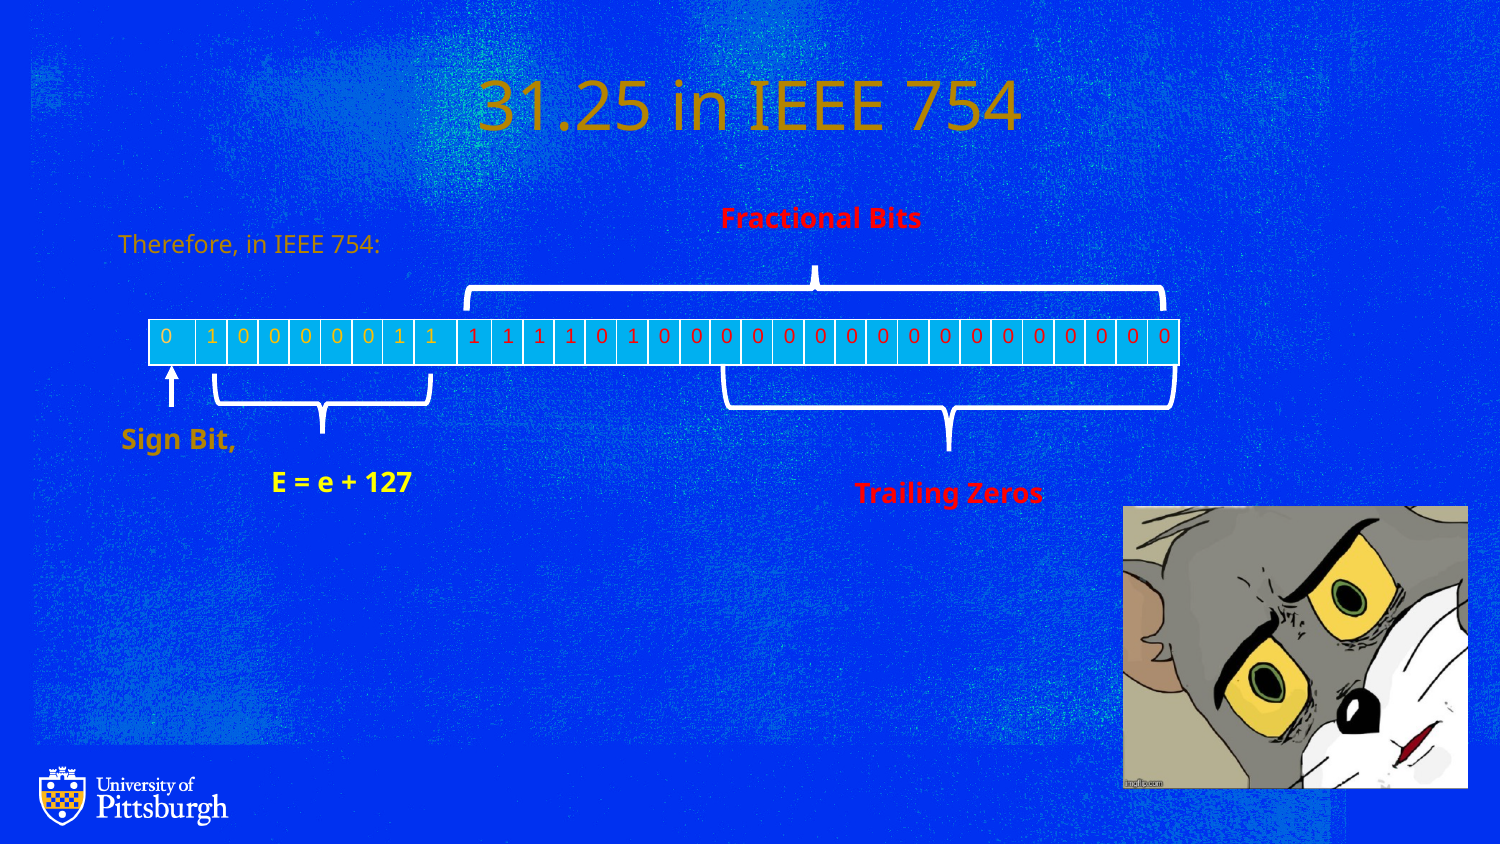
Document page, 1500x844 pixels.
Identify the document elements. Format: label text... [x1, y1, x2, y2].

table_header 0 [1148, 320, 1178, 364]
text_box [466, 265, 1164, 311]
table_header 0 [1055, 320, 1084, 363]
table_header 0 [290, 320, 320, 364]
text_box Fractional Bits [705, 192, 937, 242]
table_header 1 [524, 320, 553, 364]
table_header 0 [649, 320, 679, 364]
table_header 0 [353, 320, 382, 364]
table_header 0 [742, 320, 772, 363]
table_header 0 [836, 320, 865, 363]
table_header 0 [681, 320, 709, 364]
table_header 1 [555, 320, 584, 364]
text_box E = e + 127 [256, 457, 428, 506]
table_header 0 [259, 320, 288, 364]
table_header 0 [150, 320, 195, 364]
table_header 0 [1086, 320, 1115, 363]
table_header 0 [805, 320, 834, 363]
text_box Trailing Zeros [839, 468, 1059, 517]
picture [0, 0, 1500, 844]
table_header 0 [1117, 320, 1147, 363]
table_header 1 [415, 320, 456, 364]
table_header 1 [617, 320, 647, 364]
table_header 0 [773, 320, 803, 363]
table_header 0 [961, 320, 990, 363]
table_header 1 [196, 320, 226, 364]
text_box [213, 373, 432, 434]
table_header 0 [586, 320, 616, 364]
table_header 0 [321, 320, 351, 364]
text_box [722, 363, 1176, 452]
table_header 1 [492, 320, 522, 364]
table_header 1 [458, 320, 491, 364]
table_header 0 [711, 320, 740, 364]
table_header 0 [898, 320, 928, 363]
table_header 0 [1023, 320, 1053, 363]
table_header 0 [930, 320, 959, 363]
table_header 0 [228, 320, 257, 364]
title 31.25 in IEEE 754 [103, 63, 1397, 208]
list Therefore, in IEEE 754: [103, 224, 1397, 760]
table_header 1 [383, 320, 413, 364]
table_header 0 [867, 320, 897, 363]
table_header 0 [992, 320, 1022, 363]
